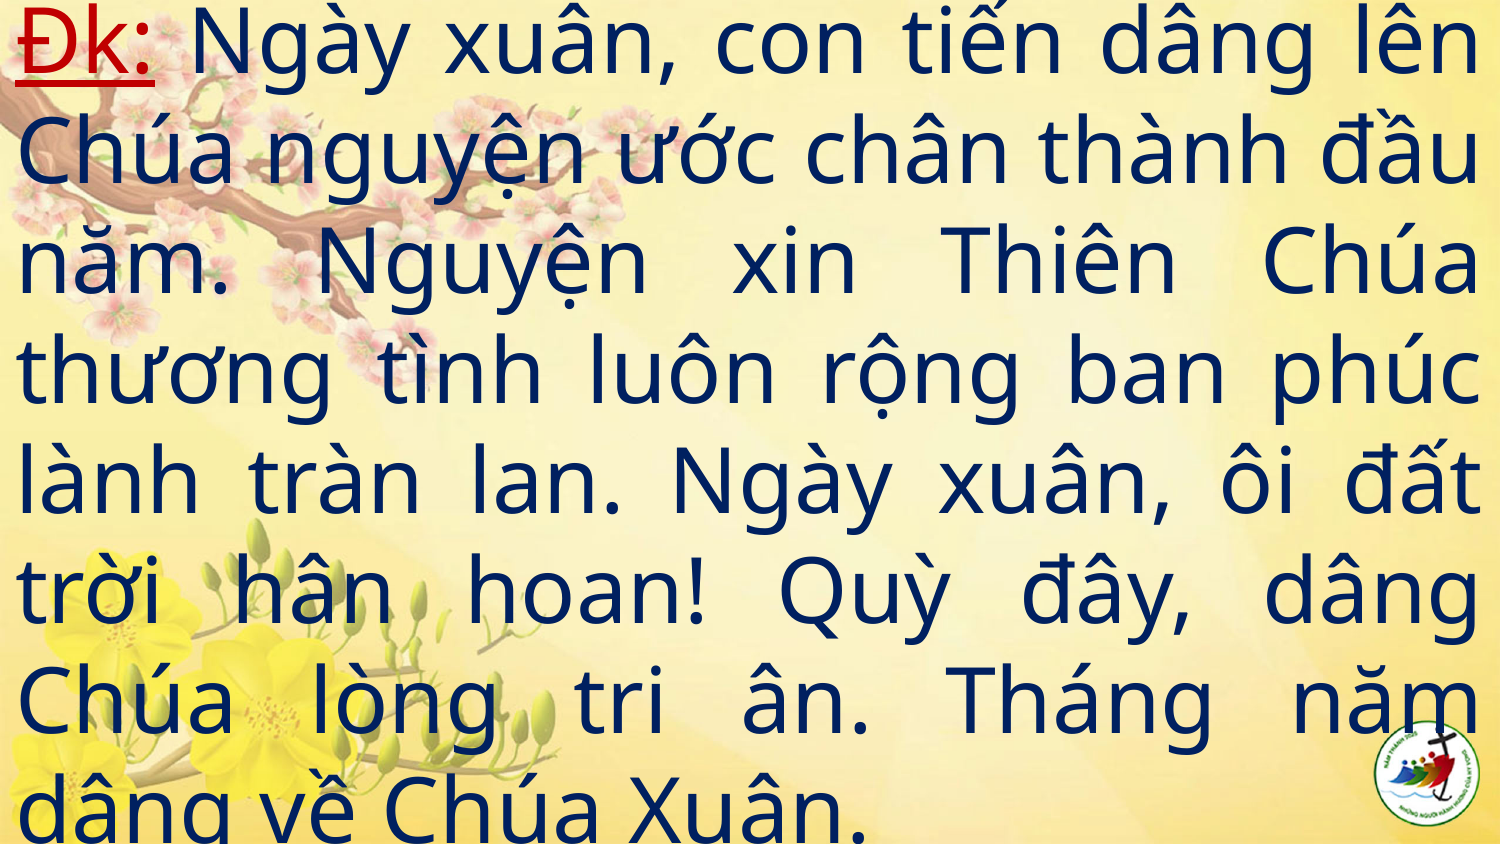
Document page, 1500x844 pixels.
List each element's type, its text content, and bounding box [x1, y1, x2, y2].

title Đk: Ngày xuân, con tiến dâng lên Chúa nguyện ước chân thành đầu năm. Nguyện xin Thiên Chúa thương tình luôn rộng ban phúc lành tràn lan. Ngày xuân, ôi đất trời hân hoan! Quỳ đây, dâng Chúa lòng tri ân. Tháng năm dâng về Chúa Xuân. [0, 0, 1500, 844]
